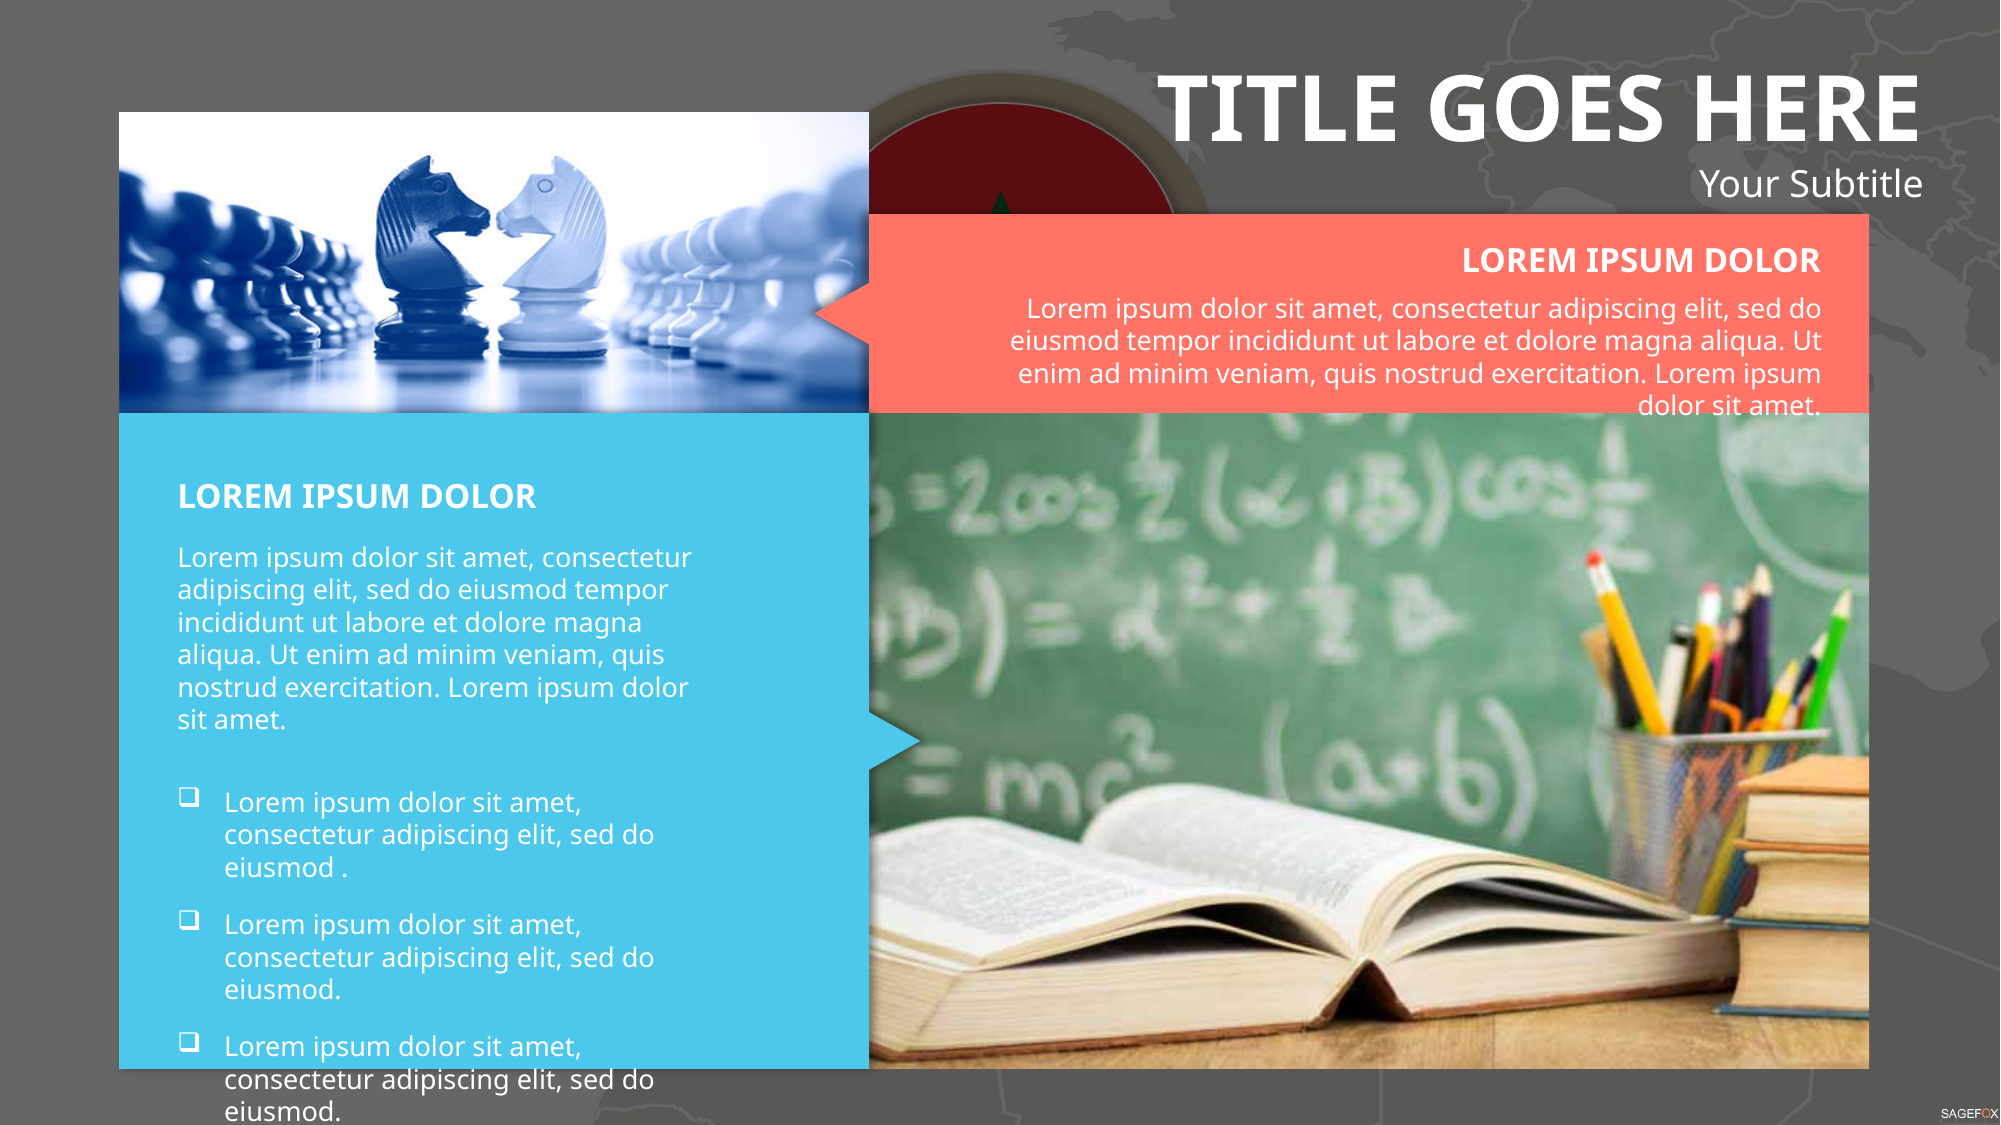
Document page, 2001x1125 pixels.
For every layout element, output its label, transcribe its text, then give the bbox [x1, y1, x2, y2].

text_box LOREM IPSUM DOLOR Lorem ipsum dolor sit amet, consectetur adipiscing elit, sed do eiusmod tempor incididunt ut labore et dolore magna aliqua. Ut enim ad minim veniam, quis nostrud exercitation. Lorem ipsum dolor sit amet. Lorem ipsum dolor sit amet, consectetur adipiscing elit, sed do eiusmod . Lorem ipsum dolor sit amet, consectetur adipiscing elit, sed do eiusmod. Lorem ipsum dolor sit amet, consectetur adipiscing elit, sed do eiusmod. [162, 467, 717, 1125]
picture [0, 0, 2001, 1125]
text_box TITLE GOES HERE Your Subtitle [1035, 42, 1939, 212]
text_box LOREM IPSUM DOLOR Lorem ipsum dolor sit amet, consectetur adipiscing elit, sed do eiusmod tempor incididunt ut labore et dolore magna aliqua. Ut enim ad minim veniam, quis nostrud exercitation. Lorem ipsum dolor sit amet. [987, 231, 1837, 444]
text_box [880, 412, 1870, 1070]
text_box [812, 212, 1871, 415]
text_box [118, 412, 923, 1070]
text_box [118, 111, 870, 412]
